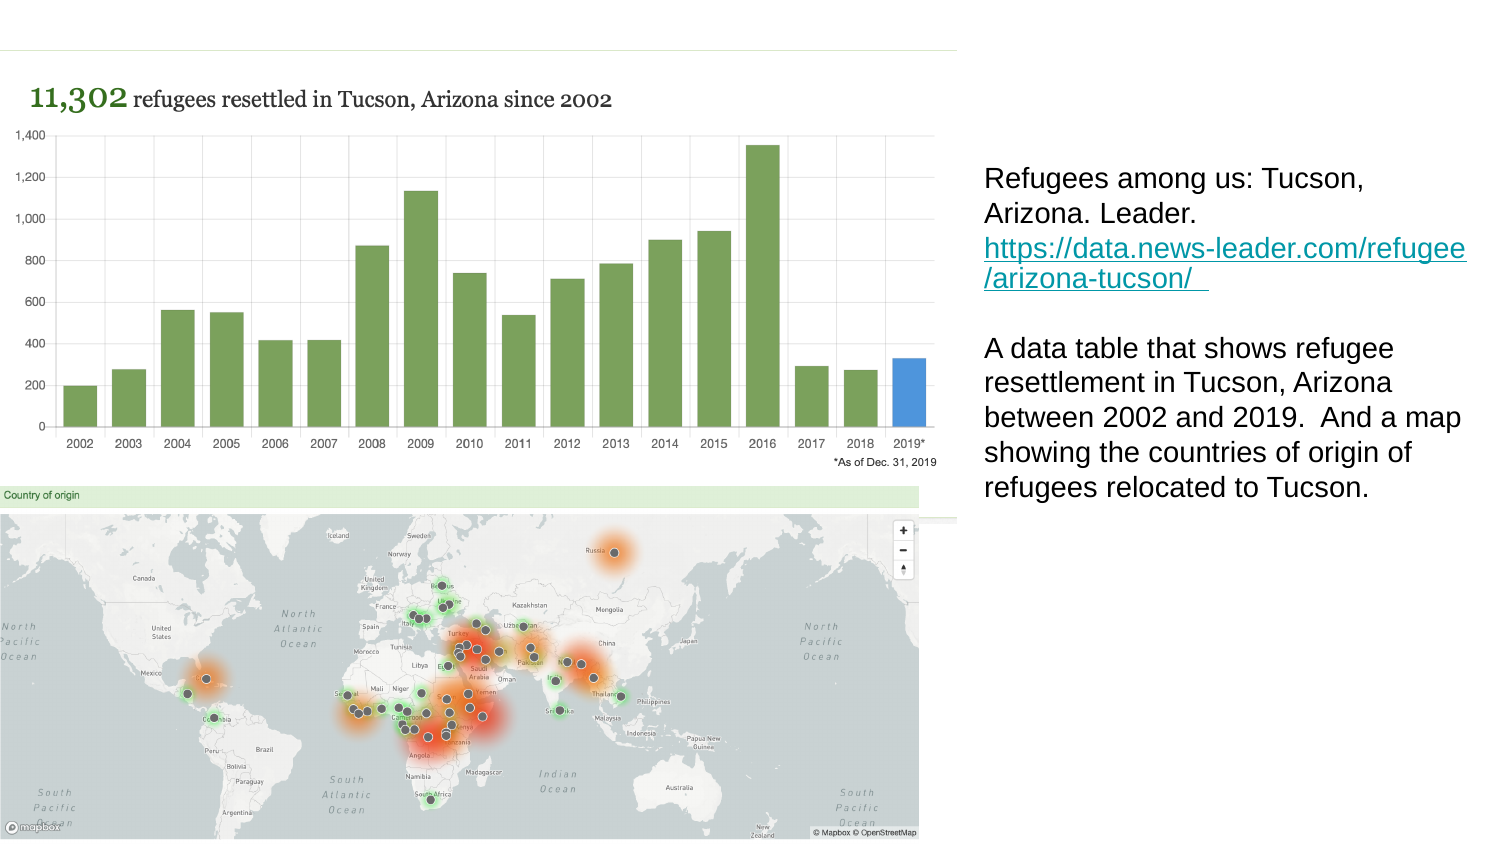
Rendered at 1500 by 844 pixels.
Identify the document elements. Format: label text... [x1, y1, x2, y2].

text_box Refugees among us: Tucson, Arizona. Leader. https://data.news-leader.com/refugee/arizona-tucson/ A data table that shows refugee resettlement in Tucson, Arizona between 2002 and 2019. And a map showing the countries of origin of refugees relocated to Tucson. [969, 144, 1482, 706]
picture [0, 50, 957, 844]
